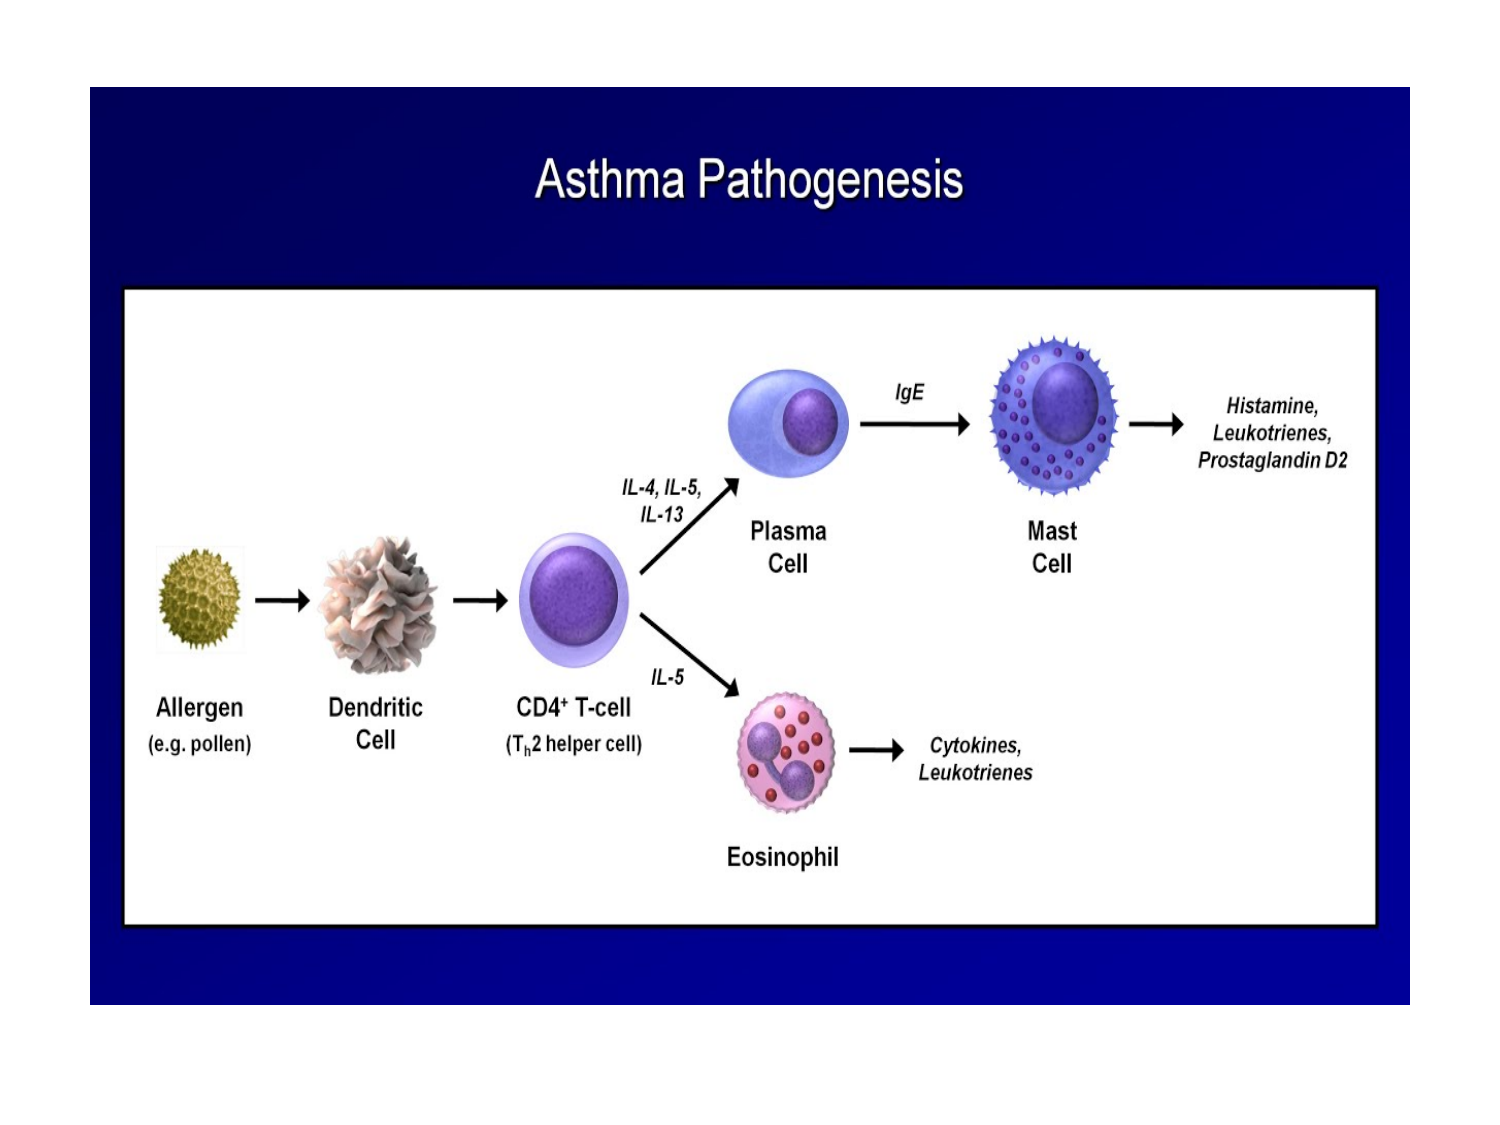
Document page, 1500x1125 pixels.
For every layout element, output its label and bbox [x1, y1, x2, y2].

list [89, 87, 1411, 1006]
